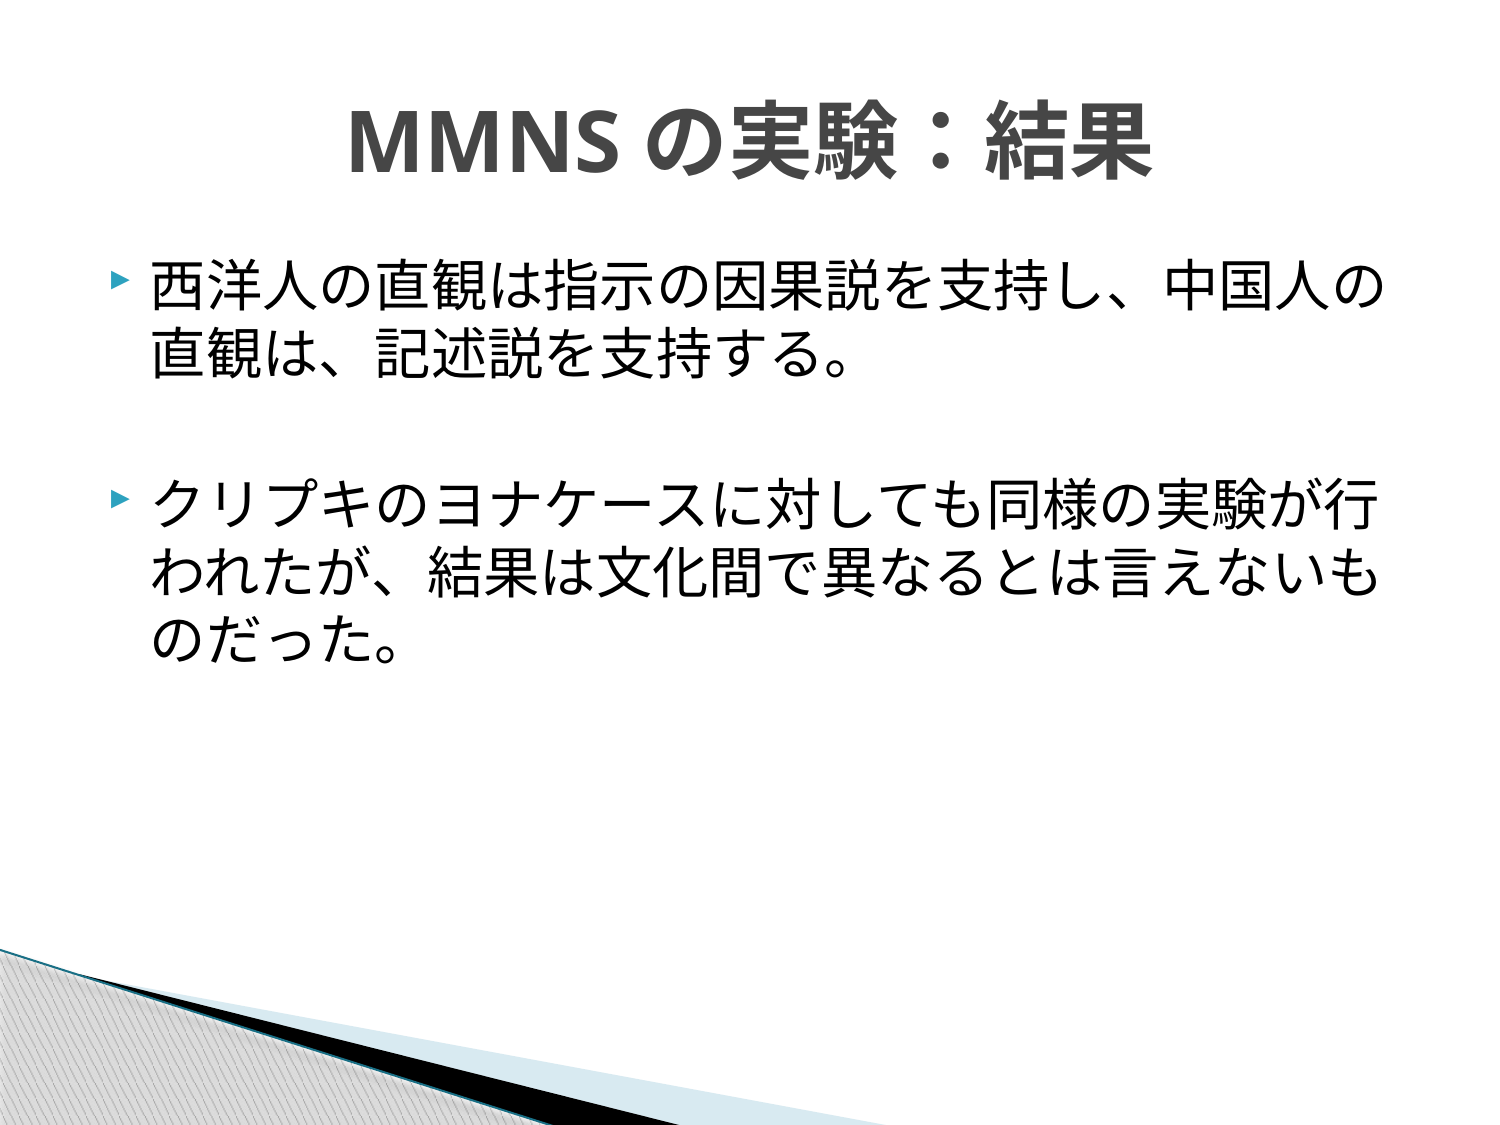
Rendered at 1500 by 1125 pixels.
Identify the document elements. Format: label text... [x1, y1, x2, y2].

title MMNSの実験：結果 [75, 45, 1425, 233]
list 西洋人の直観は指示の因果説を支持し、中国人の直観は、記述説を支持する。 クリプキのヨナケースに対しても同様の実験が行われたが、結果は文化間で異なるとは言えないものだった。 [74, 242, 1426, 986]
